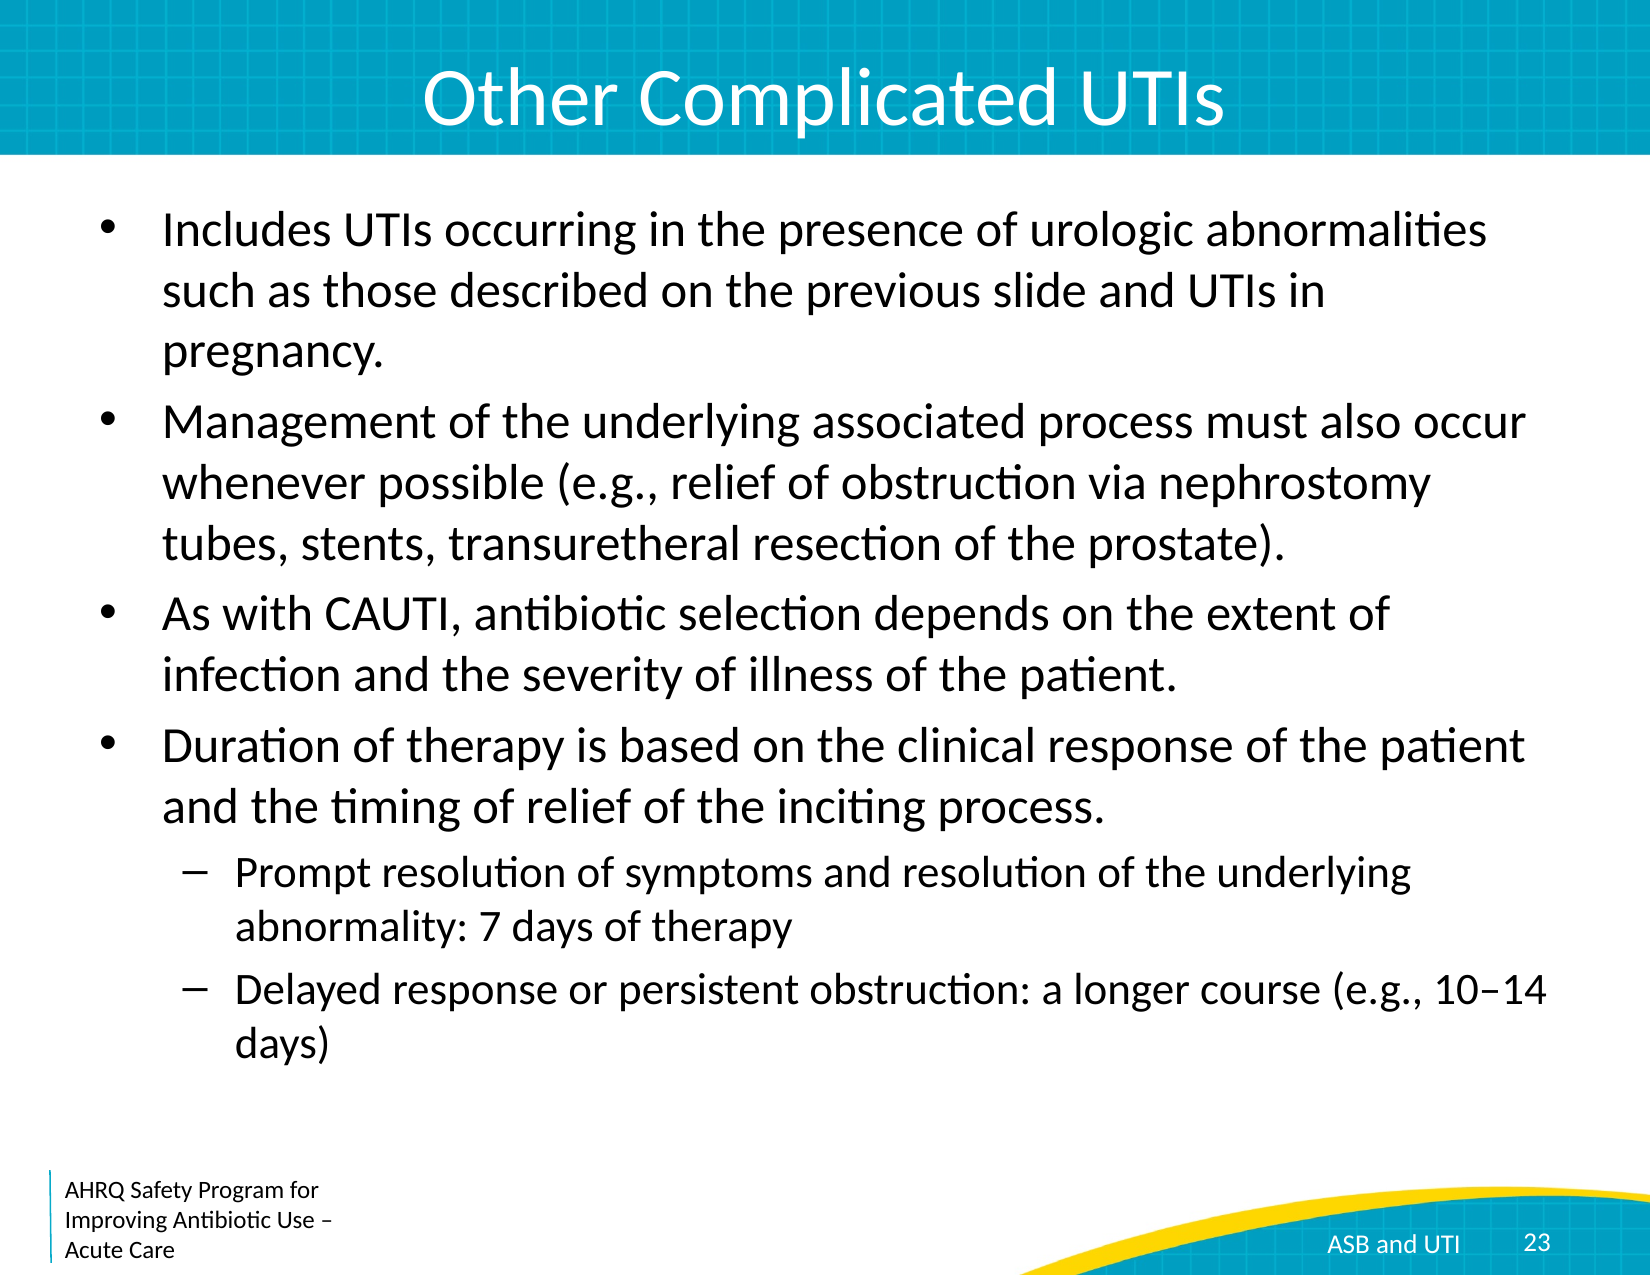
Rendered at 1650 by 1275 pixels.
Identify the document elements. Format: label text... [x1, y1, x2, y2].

title Other Complicated UTIs [0, 0, 1650, 150]
list Includes UTIs occurring in the presence of urologic abnormalities such as those described on the previous slide and UTIs in pregnancy. Management of the underlying associated process must also occur whenever possible (e.g., relief of obstruction via nephrostomy tubes, stents, transuretheral resection of the prostate). As with CAUTI, antibiotic selection depends on the extent of infection and the severity of illness of the patient. Duration of therapy is based on the clinical response of the patient and the timing of relief of the inciting process. Prompt resolution of symptoms and resolution of the underlying abnormality: 7 days of therapy Delayed response or persistent obstruction: a longer course (e.g., 10–14 days) [82, 187, 1568, 1139]
slide_number 23 [1487, 1207, 1568, 1275]
picture [0, 150, 1650, 1275]
